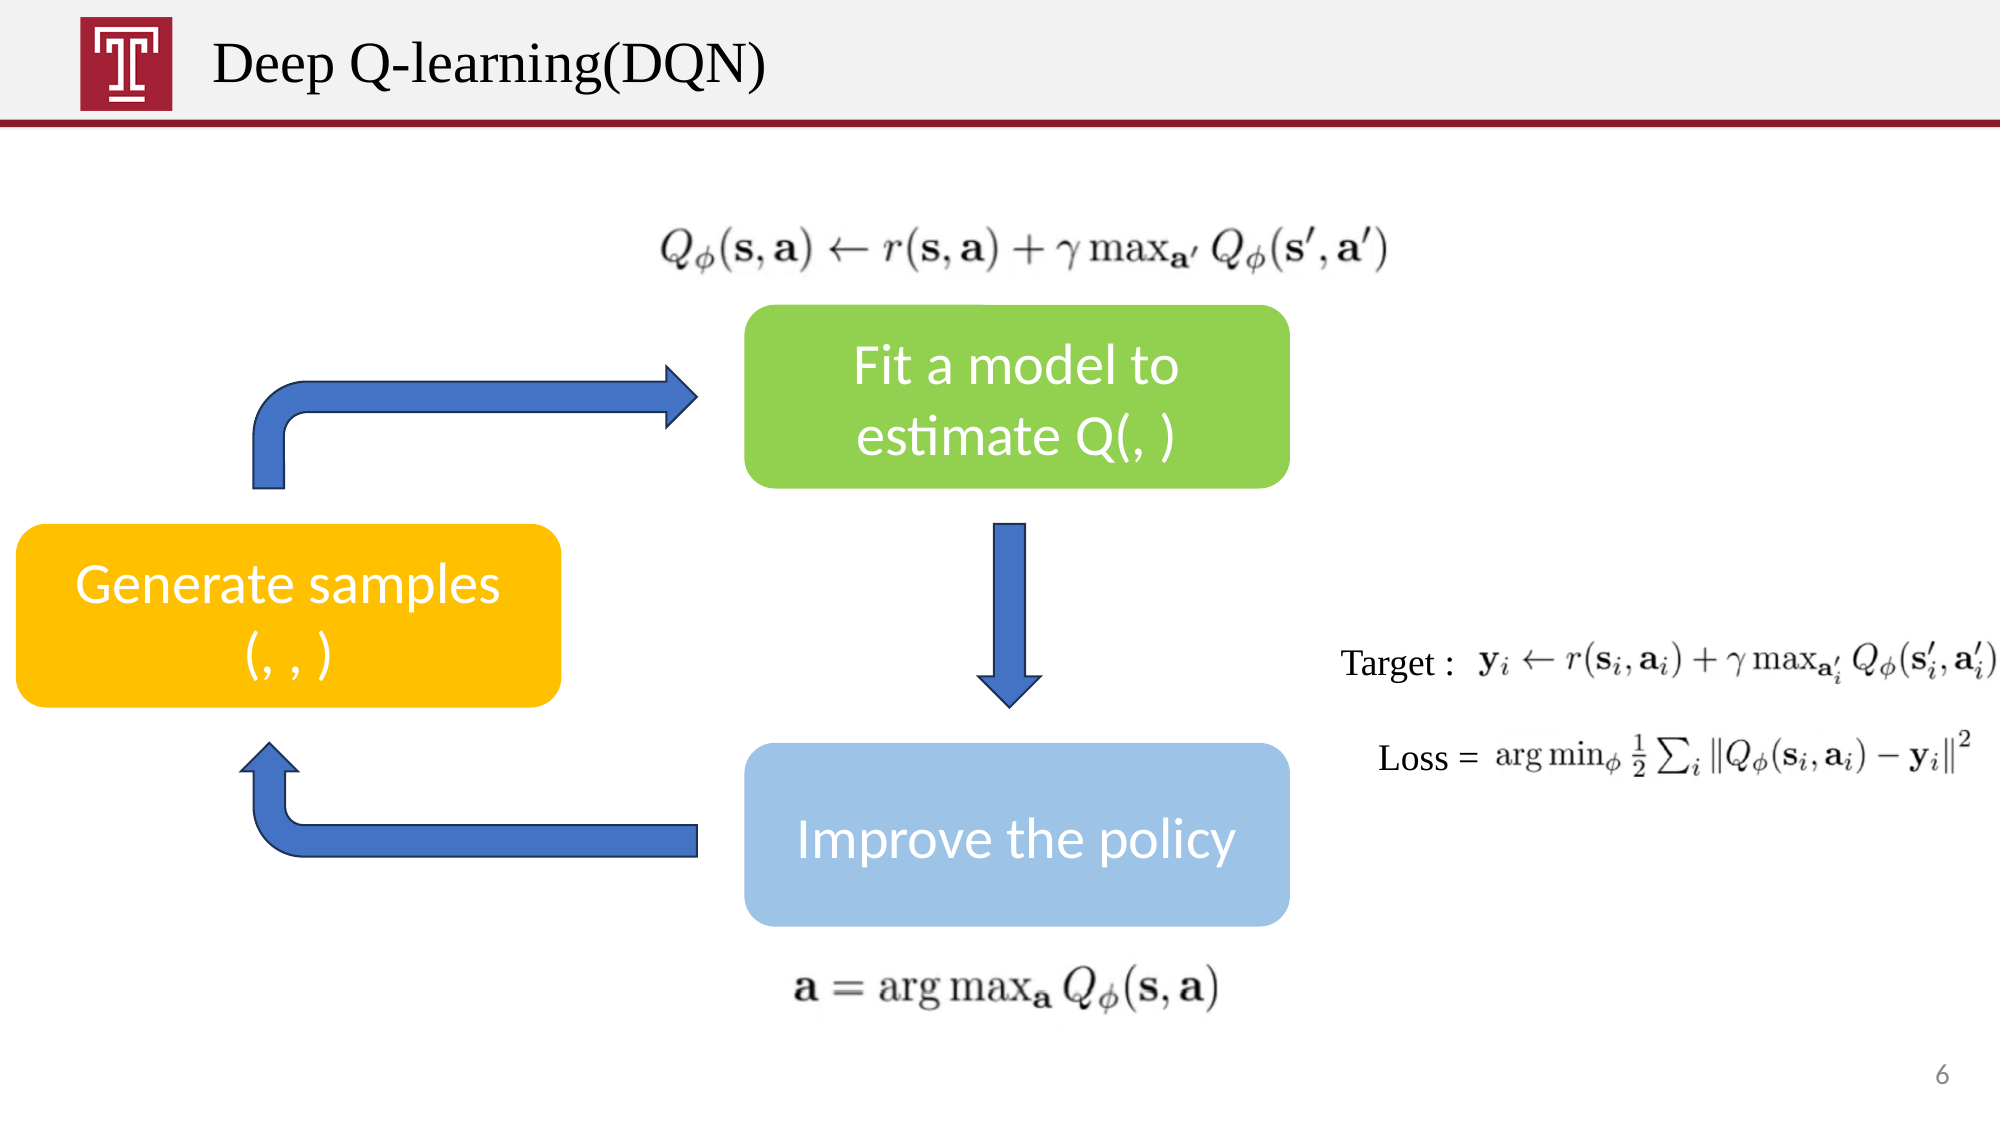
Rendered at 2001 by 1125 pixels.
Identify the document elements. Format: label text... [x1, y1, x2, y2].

text_box [252, 363, 699, 490]
text_box [238, 741, 698, 858]
title Deep Q-learning(DQN) [197, 0, 1923, 127]
picture [1490, 725, 1976, 783]
text_box Loss = [1363, 725, 1653, 786]
picture [80, 17, 173, 112]
picture [1470, 636, 1998, 685]
picture [645, 198, 1390, 280]
text_box Improve the policy [743, 741, 1291, 928]
text_box [975, 522, 1044, 710]
picture [784, 950, 1244, 1034]
text_box Target : [1325, 630, 1616, 690]
slide_number 5 [1514, 1042, 1965, 1103]
